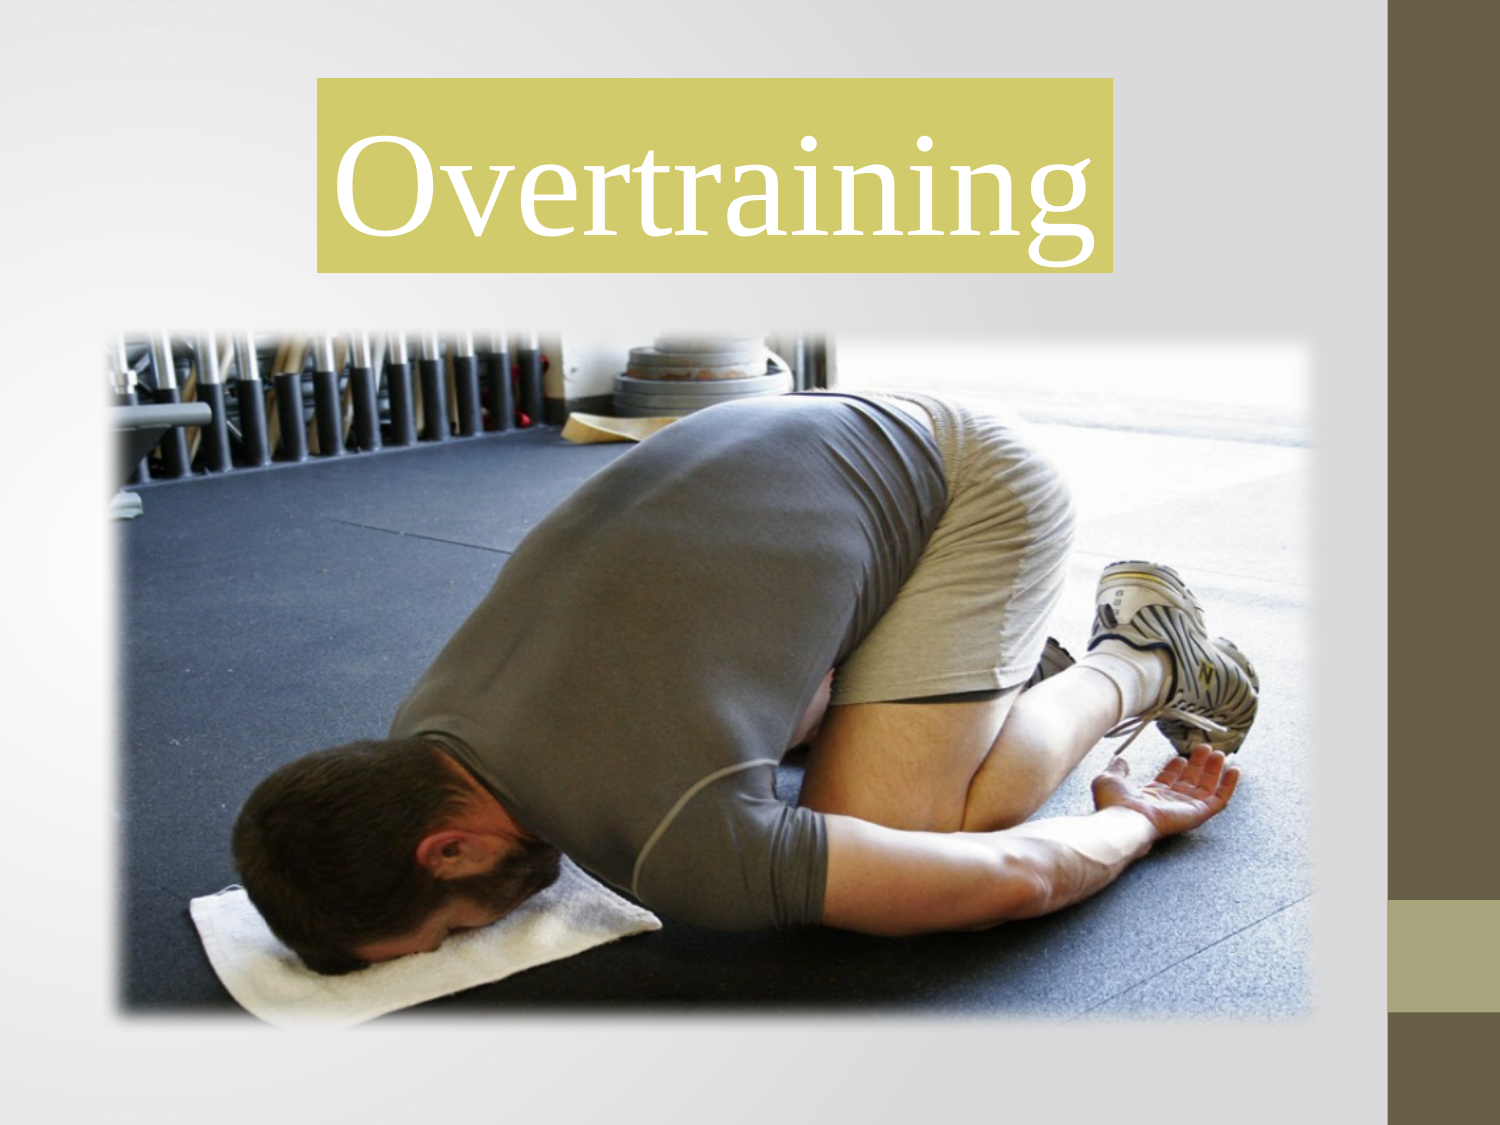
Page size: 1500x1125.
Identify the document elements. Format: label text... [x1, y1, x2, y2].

text_box Overtraining [317, 78, 1114, 273]
picture [99, 325, 1327, 1036]
